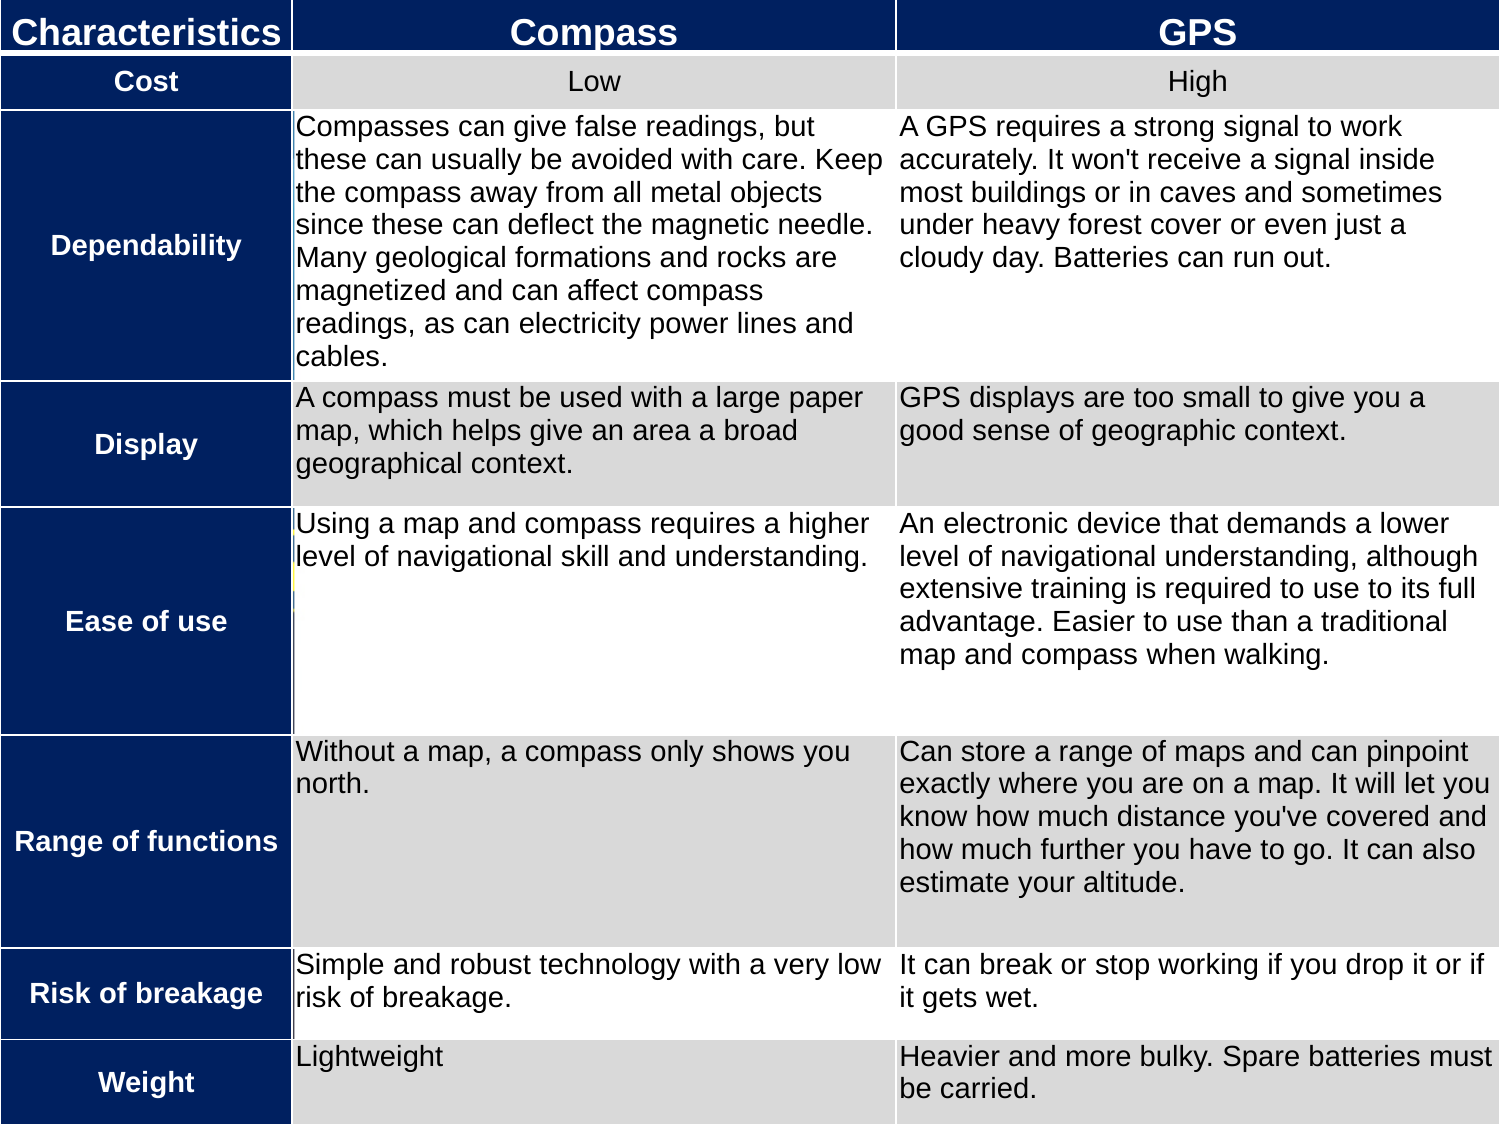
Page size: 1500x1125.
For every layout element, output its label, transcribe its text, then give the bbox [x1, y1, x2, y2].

table_cell Weight [1, 1040, 291, 1124]
table_cell Simple and robust technology with a very low risk of breakage. [293, 949, 895, 1039]
table_cell Display [1, 382, 291, 506]
table_cell Risk of breakage [1, 949, 291, 1039]
table_cell It can break or stop working if you drop it or if it gets wet. [897, 949, 1499, 1039]
table_cell Cost [1, 56, 291, 109]
table_cell High [897, 56, 1499, 109]
table_cell Low [293, 56, 895, 109]
table_cell A compass must be used with a large paper map, which helps give an area a broad geographical context. [293, 382, 895, 506]
table_cell GPS displays are too small to give you a good sense of geographic context. [897, 382, 1499, 506]
table_header Compass [293, 0, 895, 50]
table_cell A GPS requires a strong signal to work accurately. It won't receive a signal inside most buildings or in caves and sometimes under heavy forest cover or even just a cloudy day. Batteries can run out. [897, 111, 1499, 380]
table_cell Ease of use [1, 508, 291, 734]
table_cell Without a map, a compass only shows you north. [293, 736, 895, 947]
table_cell Heavier and more bulky. Spare batteries must be carried. [897, 1040, 1499, 1124]
table_cell An electronic device that demands a lower level of navigational understanding, although extensive training is required to use to its full advantage. Easier to use than a traditional map and compass when walking. [897, 508, 1499, 734]
table_cell Dependability [1, 111, 291, 380]
table_header GPS [897, 0, 1499, 50]
table_cell Can store a range of maps and can pinpoint exactly where you are on a map. It will let you know how much distance you've covered and how much further you have to go. It can also estimate your altitude. [897, 736, 1499, 947]
table_header Characteristics [1, 0, 291, 50]
table_cell Using a map and compass requires a higher level of navigational skill and understanding. [293, 508, 895, 734]
table_cell Lightweight [293, 1040, 895, 1124]
table_cell Compasses can give false readings, but these can usually be avoided with care. Keep the compass away from all metal objects since these can deflect the magnetic needle. Many geological formations and rocks are magnetized and can affect compass readings, as can electricity power lines and cables. [293, 111, 895, 380]
table_cell Range of functions [1, 736, 291, 947]
